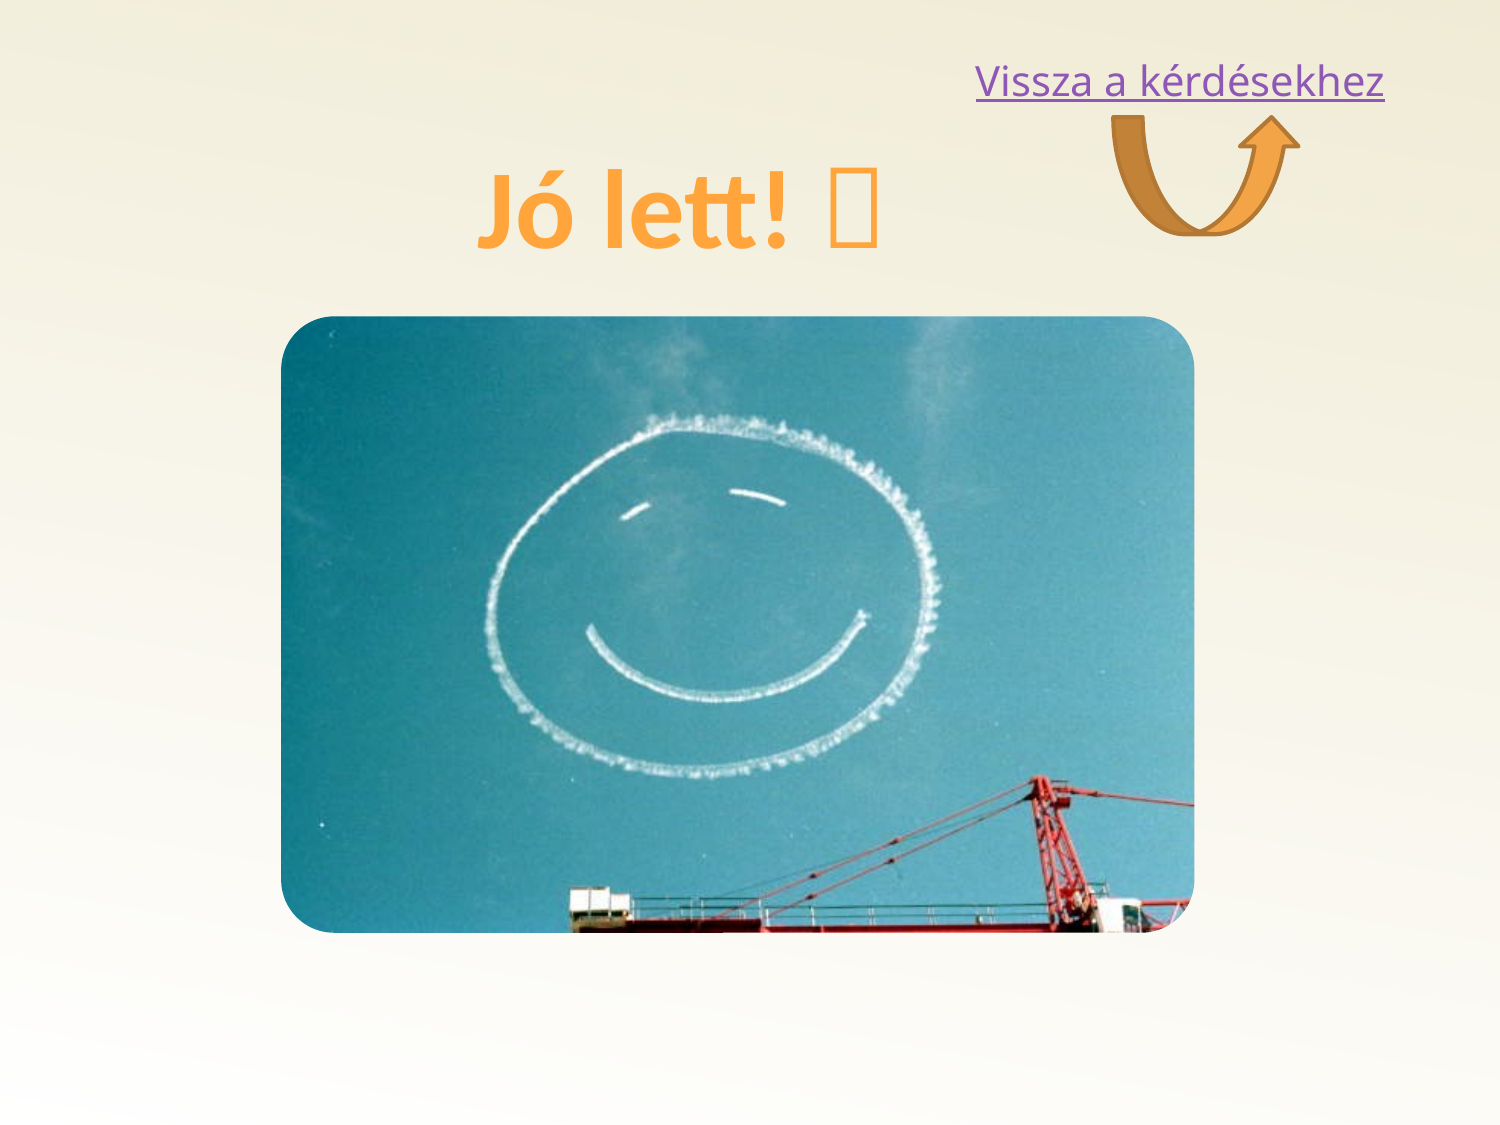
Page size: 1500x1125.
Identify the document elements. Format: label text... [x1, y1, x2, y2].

text_box Vissza a kérdésekhez [960, 46, 1418, 119]
picture [280, 316, 1195, 933]
text_box Jó lett!  [462, 128, 904, 279]
text_box [1111, 115, 1301, 237]
